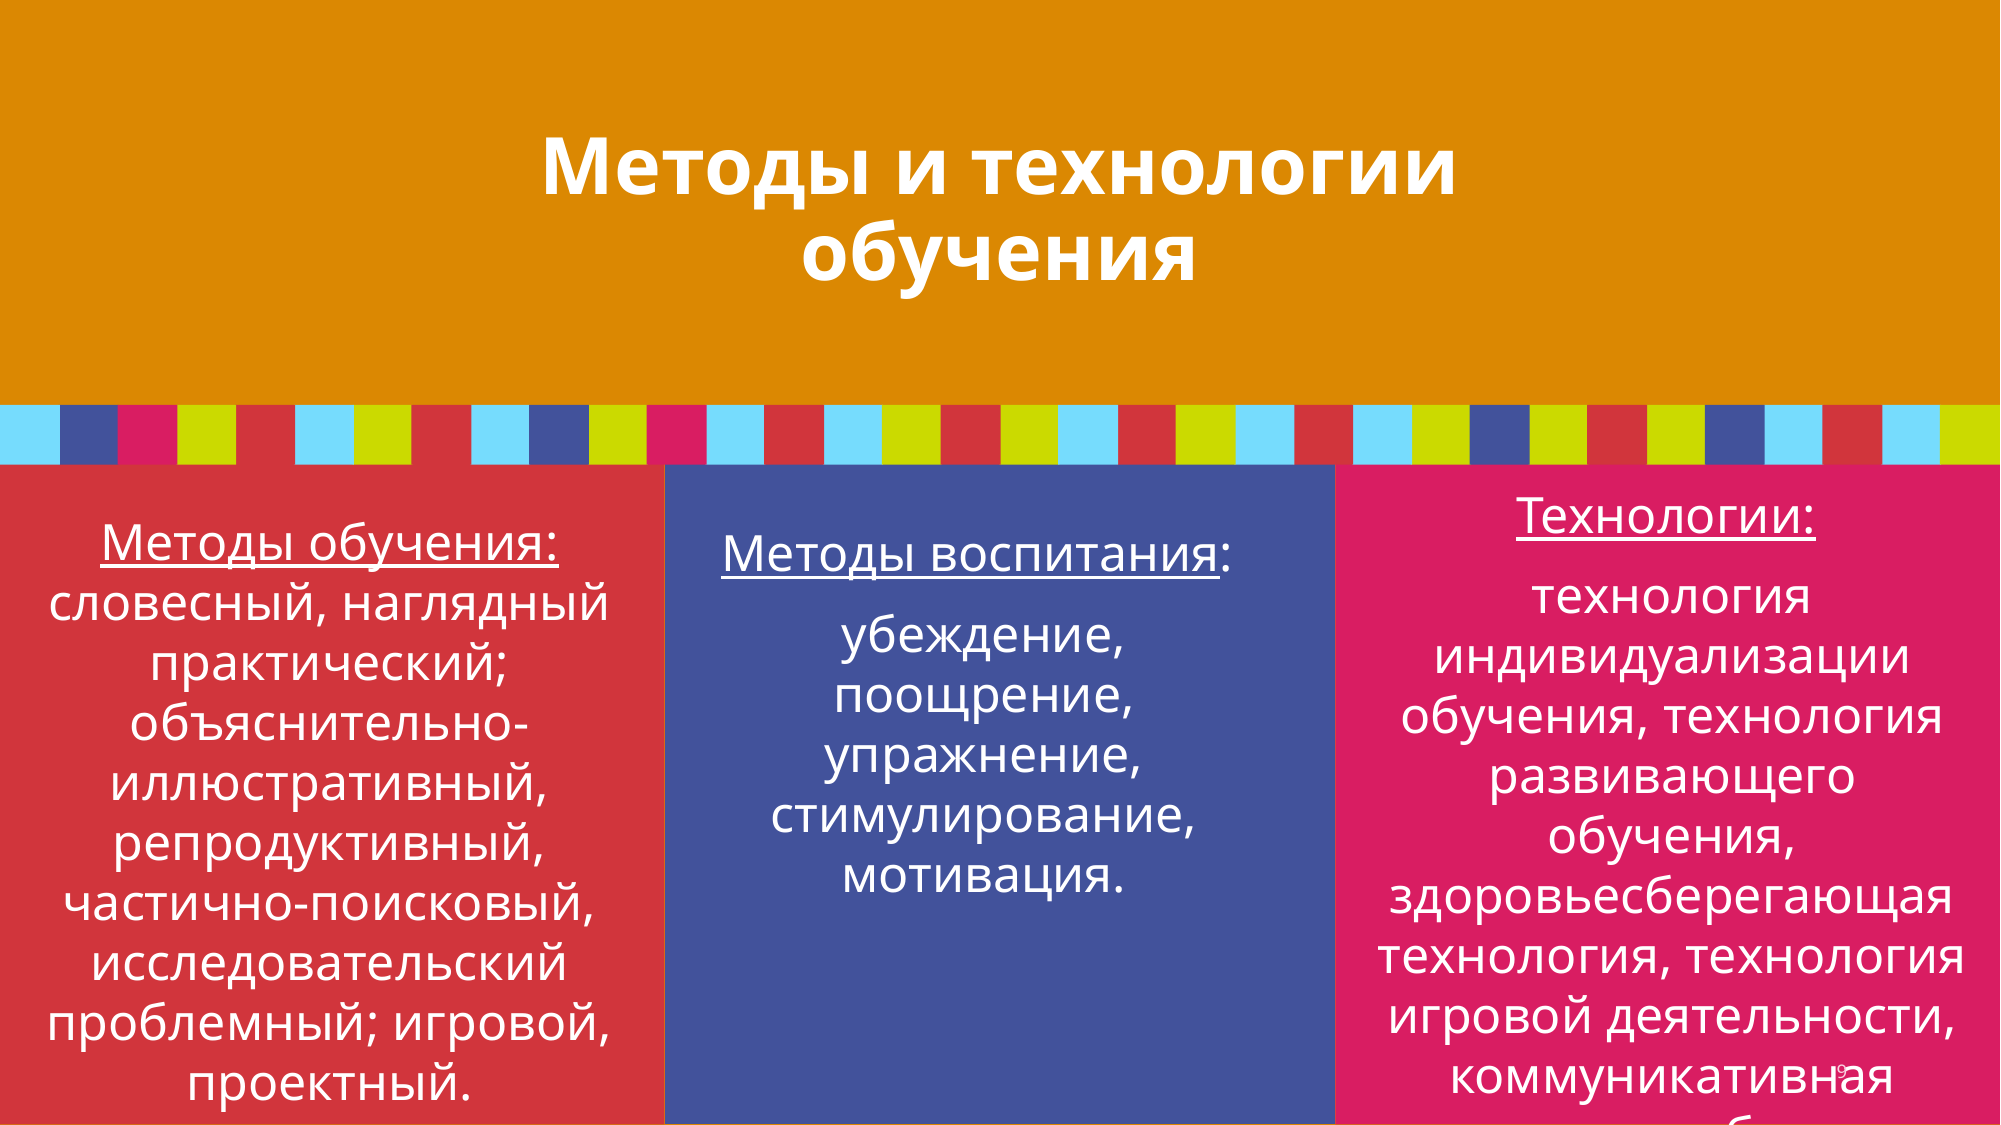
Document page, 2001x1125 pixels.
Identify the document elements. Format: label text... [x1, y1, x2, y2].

list Методы обучения: словесный, наглядный практический; объяснительно- иллюстративный, репродуктивный, частично-поисковый, исследовательский проблемный; игровой, проектный. [32, 502, 642, 944]
list Методы воспитания: убеждение, поощрение, упражнение, стимулирование, мотивация. [717, 514, 1266, 975]
list Технологии: технология индивидуализации обучения, технология развивающего обучения, здоровьесберегающая технология, технология игровой деятельности, коммуникативная технология обучения. [1359, 475, 2000, 993]
title Методы и технологии обучения [340, 103, 1660, 321]
slide_number 9 [1412, 1042, 1863, 1103]
